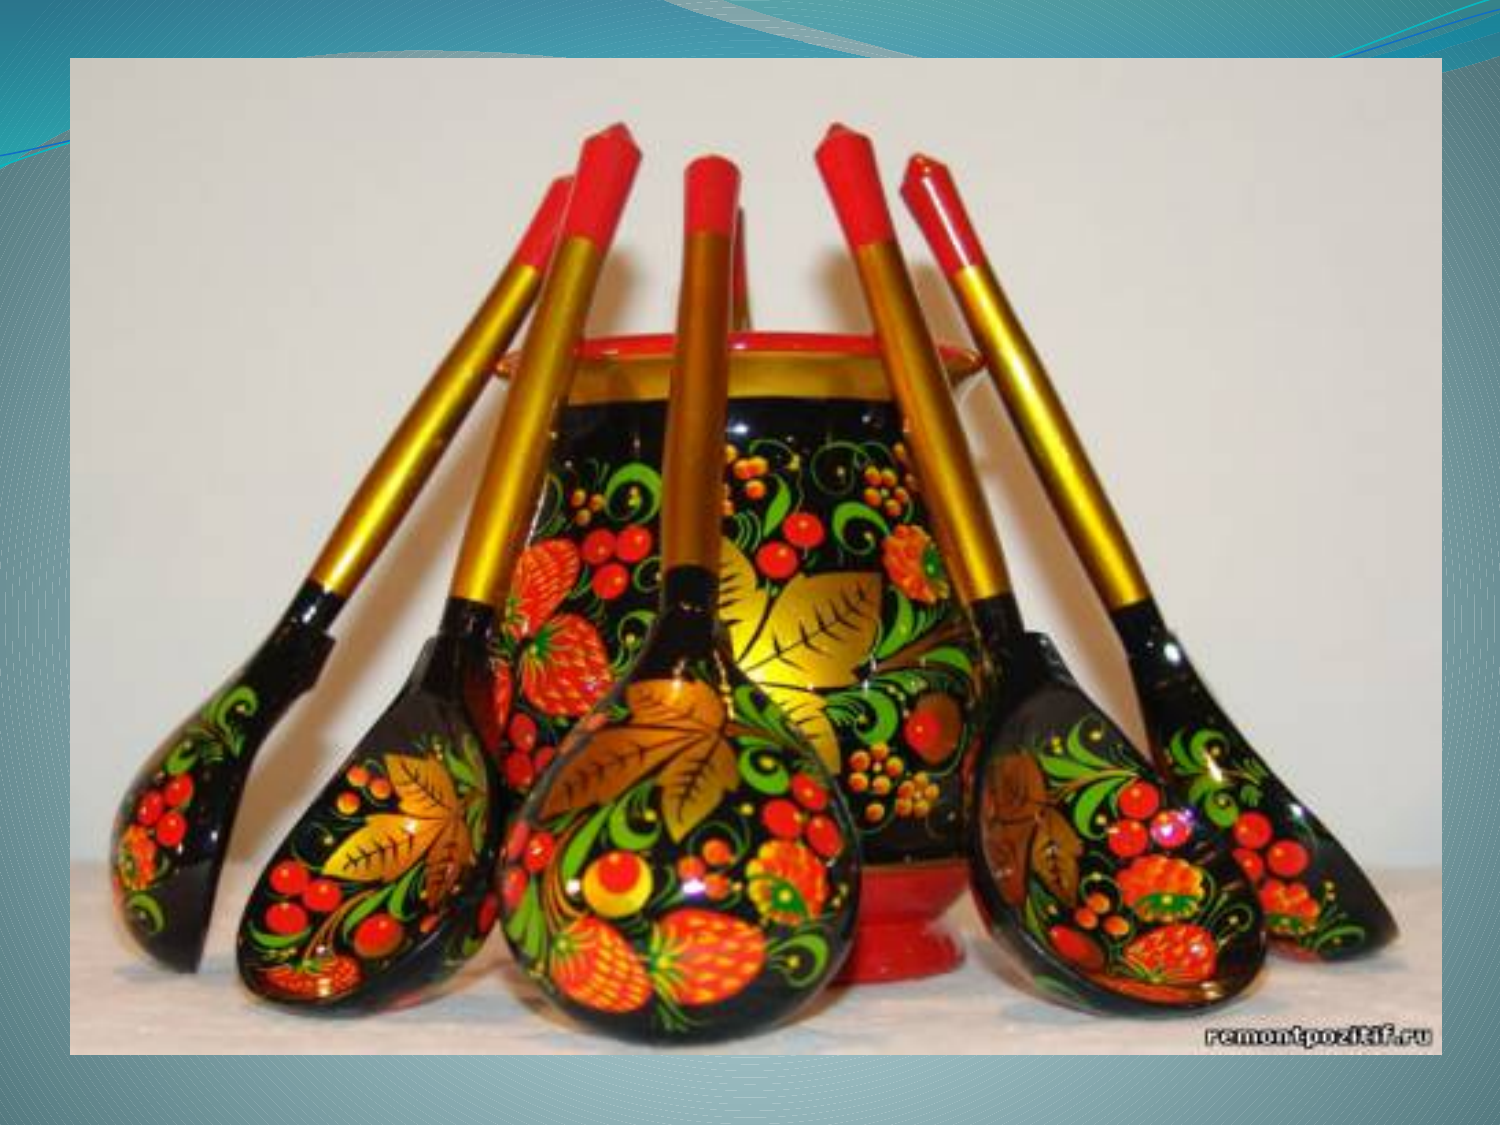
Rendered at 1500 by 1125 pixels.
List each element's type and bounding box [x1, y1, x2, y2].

picture [70, 58, 1442, 1055]
